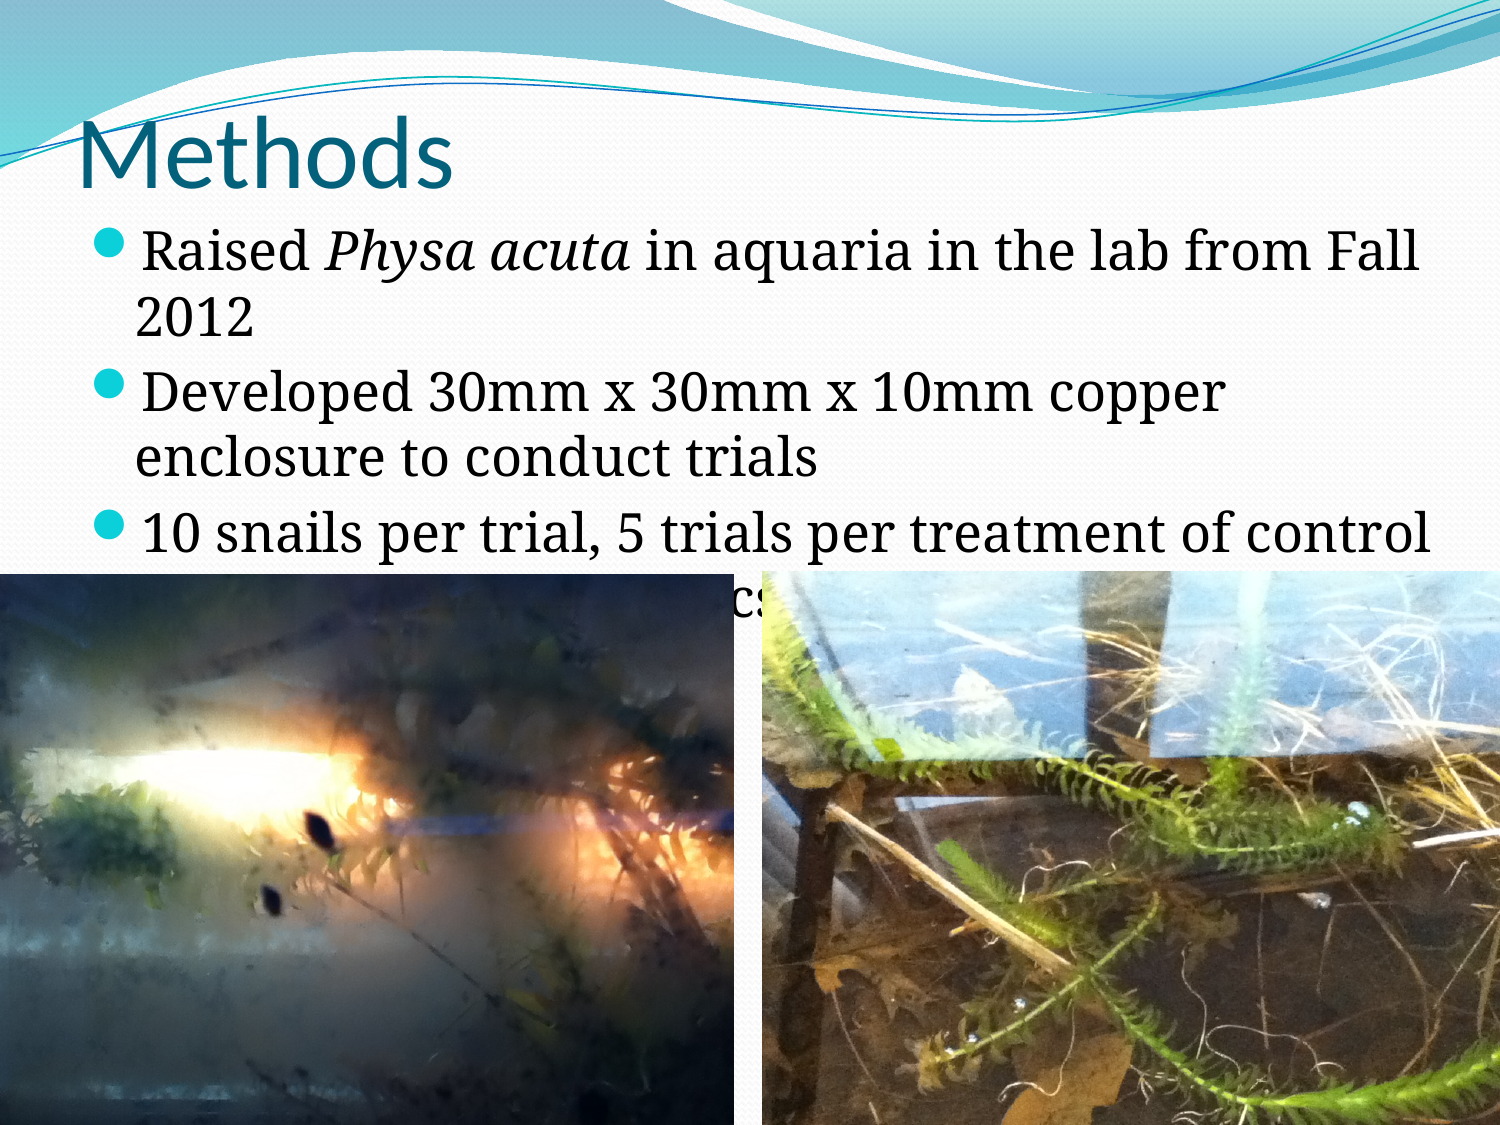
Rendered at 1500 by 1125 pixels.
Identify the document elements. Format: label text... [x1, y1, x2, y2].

picture [762, 571, 1500, 1125]
title Methods [75, 21, 1425, 209]
picture [0, 574, 734, 1125]
list Raised Physa acuta in aquaria in the lab from Fall 2012 Developed 30mm x 30mm x 10mm copper enclosure to conduct trials 10 snails per trial, 5 trials per treatment of control and crushed conspecifics [75, 209, 1463, 930]
